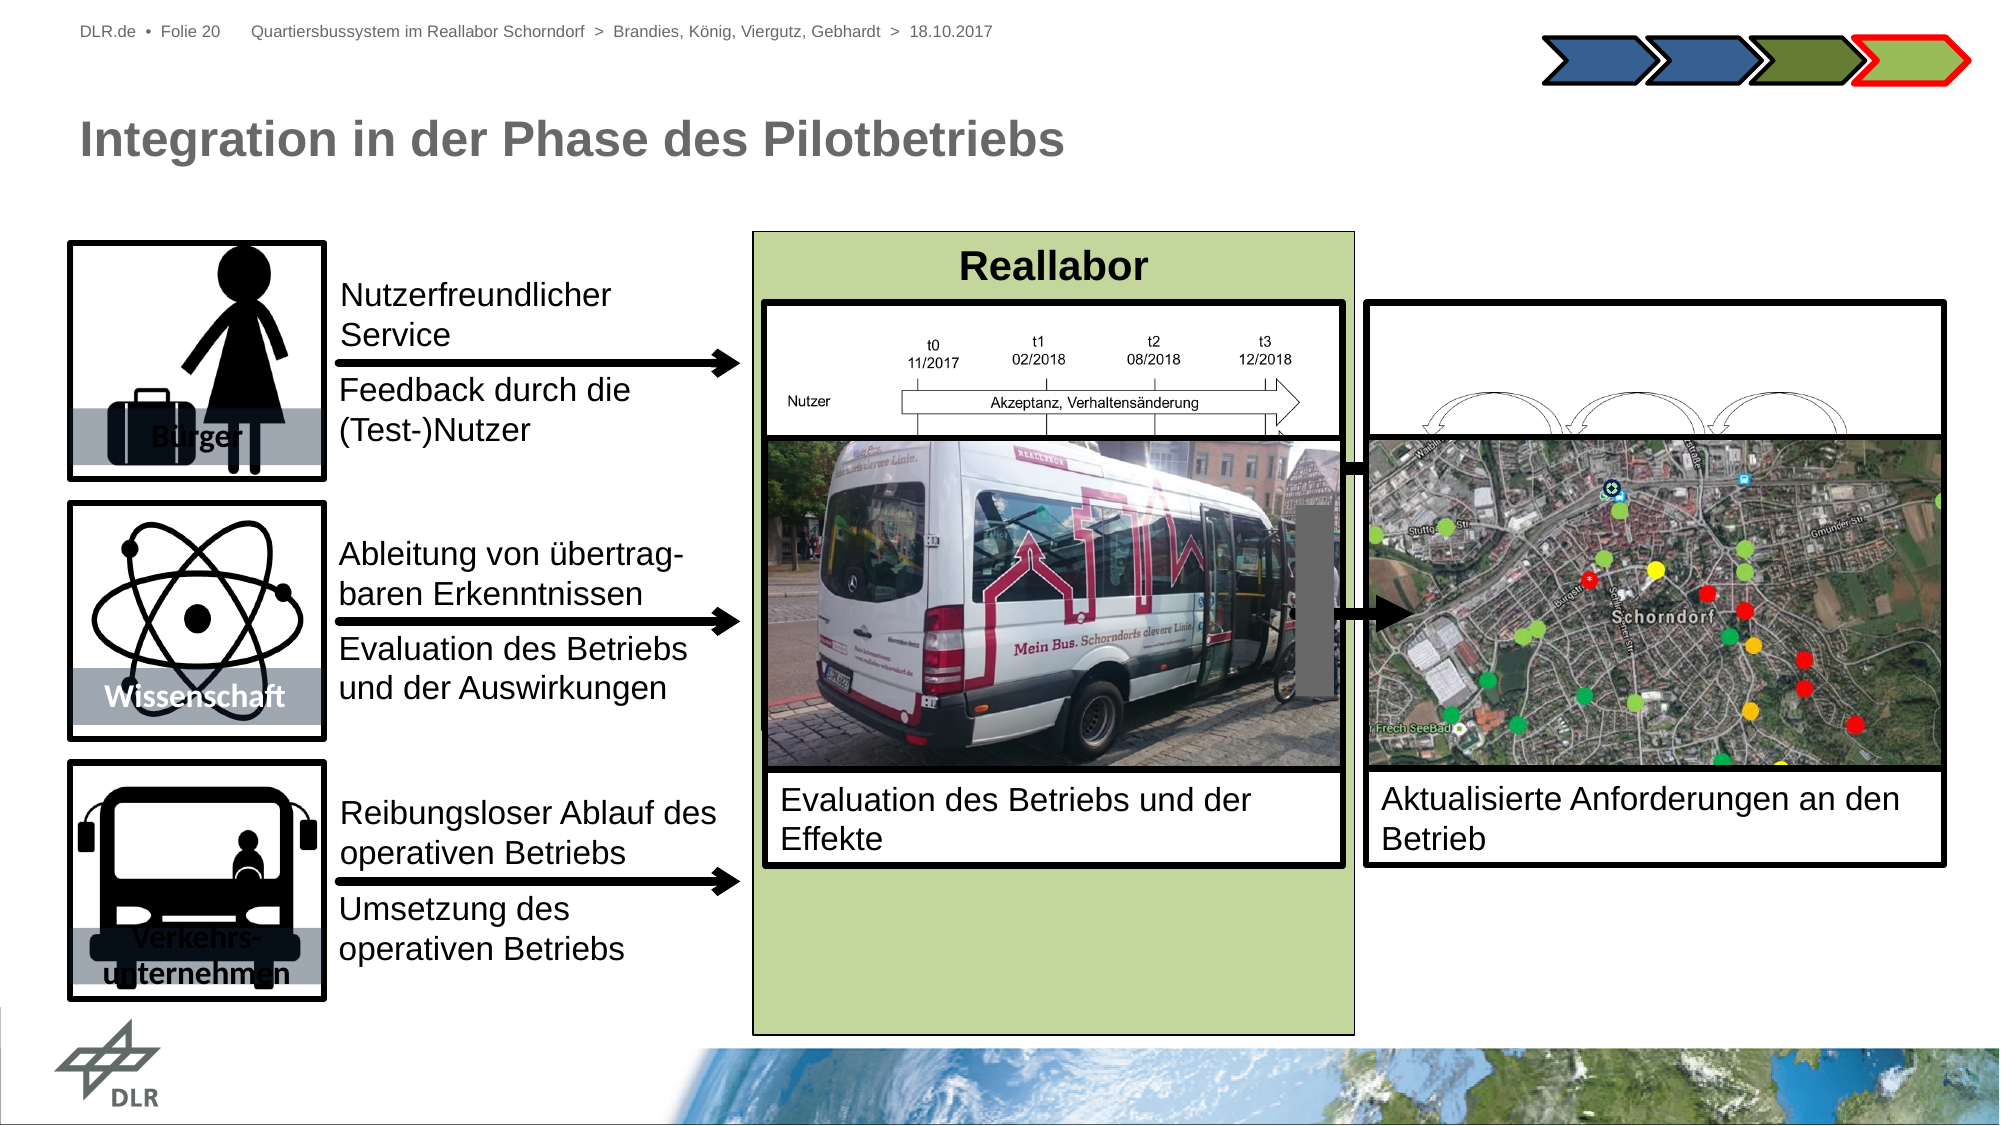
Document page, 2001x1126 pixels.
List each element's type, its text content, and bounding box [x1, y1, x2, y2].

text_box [67, 502, 325, 740]
text_box Reallabor [751, 230, 1357, 532]
text_box Integration in der Phase des Pilotbetriebs [79, 106, 1921, 228]
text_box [1543, 18, 1970, 103]
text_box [69, 242, 325, 480]
slide_number DLR.de • Folie 20 [79, 20, 251, 45]
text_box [763, 302, 1945, 437]
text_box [765, 437, 1945, 866]
text_box Reibungsloser Ablauf des operativen Betriebs [339, 751, 754, 878]
text_box Reallabor [751, 707, 1357, 1037]
text_box Umsetzung des operativen Betriebs [338, 888, 685, 968]
text_box Nutzerfreundlicher Service [340, 273, 753, 360]
footer Quartiersbussystem im Reallabor Schorndorf > Brandies, König, Viergutz, Gebhardt > 18.10.2017 [251, 20, 1540, 45]
text_box Ableitung von übertrag- baren Erkenntnissen [338, 532, 758, 618]
text_box Feedback durch die (Test-)Nutzer [338, 362, 749, 448]
picture [0, 1007, 2000, 1125]
text_box Evaluation des Betriebs und der Auswirkungen [338, 620, 758, 707]
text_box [69, 762, 325, 1000]
